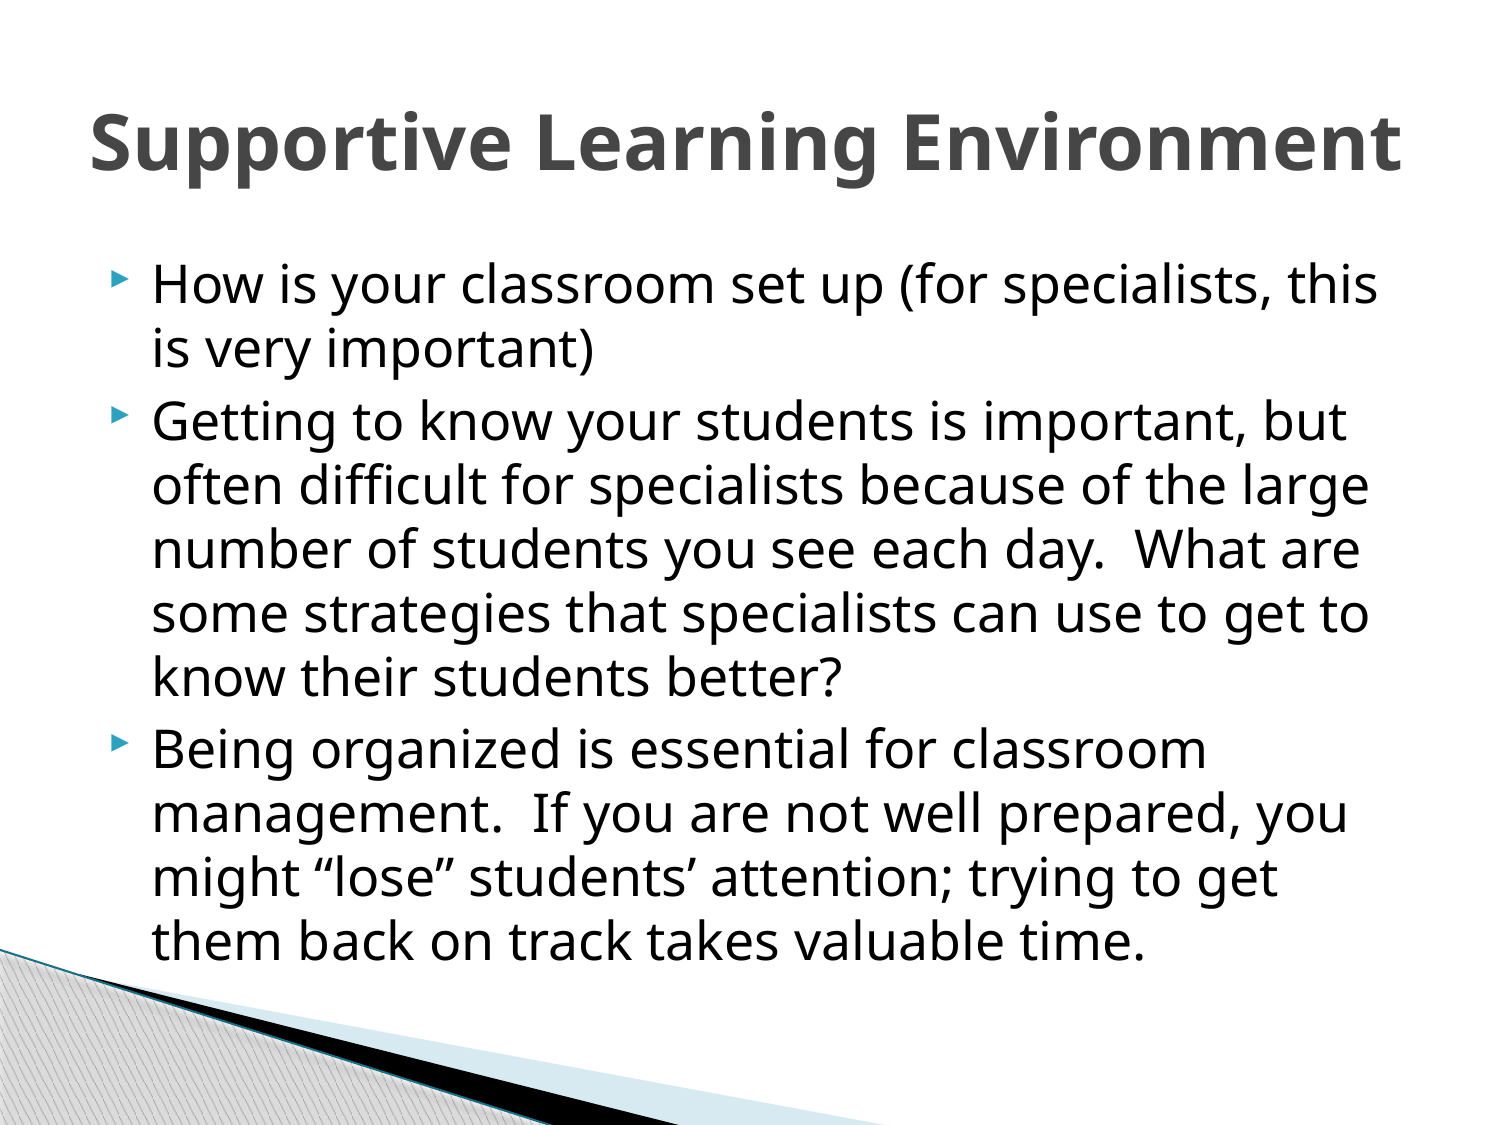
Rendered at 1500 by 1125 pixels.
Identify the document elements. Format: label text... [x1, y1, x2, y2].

list How is your classroom set up (for specialists, this is very important) Getting to know your students is important, but often difficult for specialists because of the large number of students you see each day. What are some strategies that specialists can use to get to know their students better? Being organized is essential for classroom management. If you are not well prepared, you might “lose” students’ attention; trying to get them back on track takes valuable time. [75, 243, 1425, 986]
title Supportive Learning Environment [75, 45, 1425, 233]
